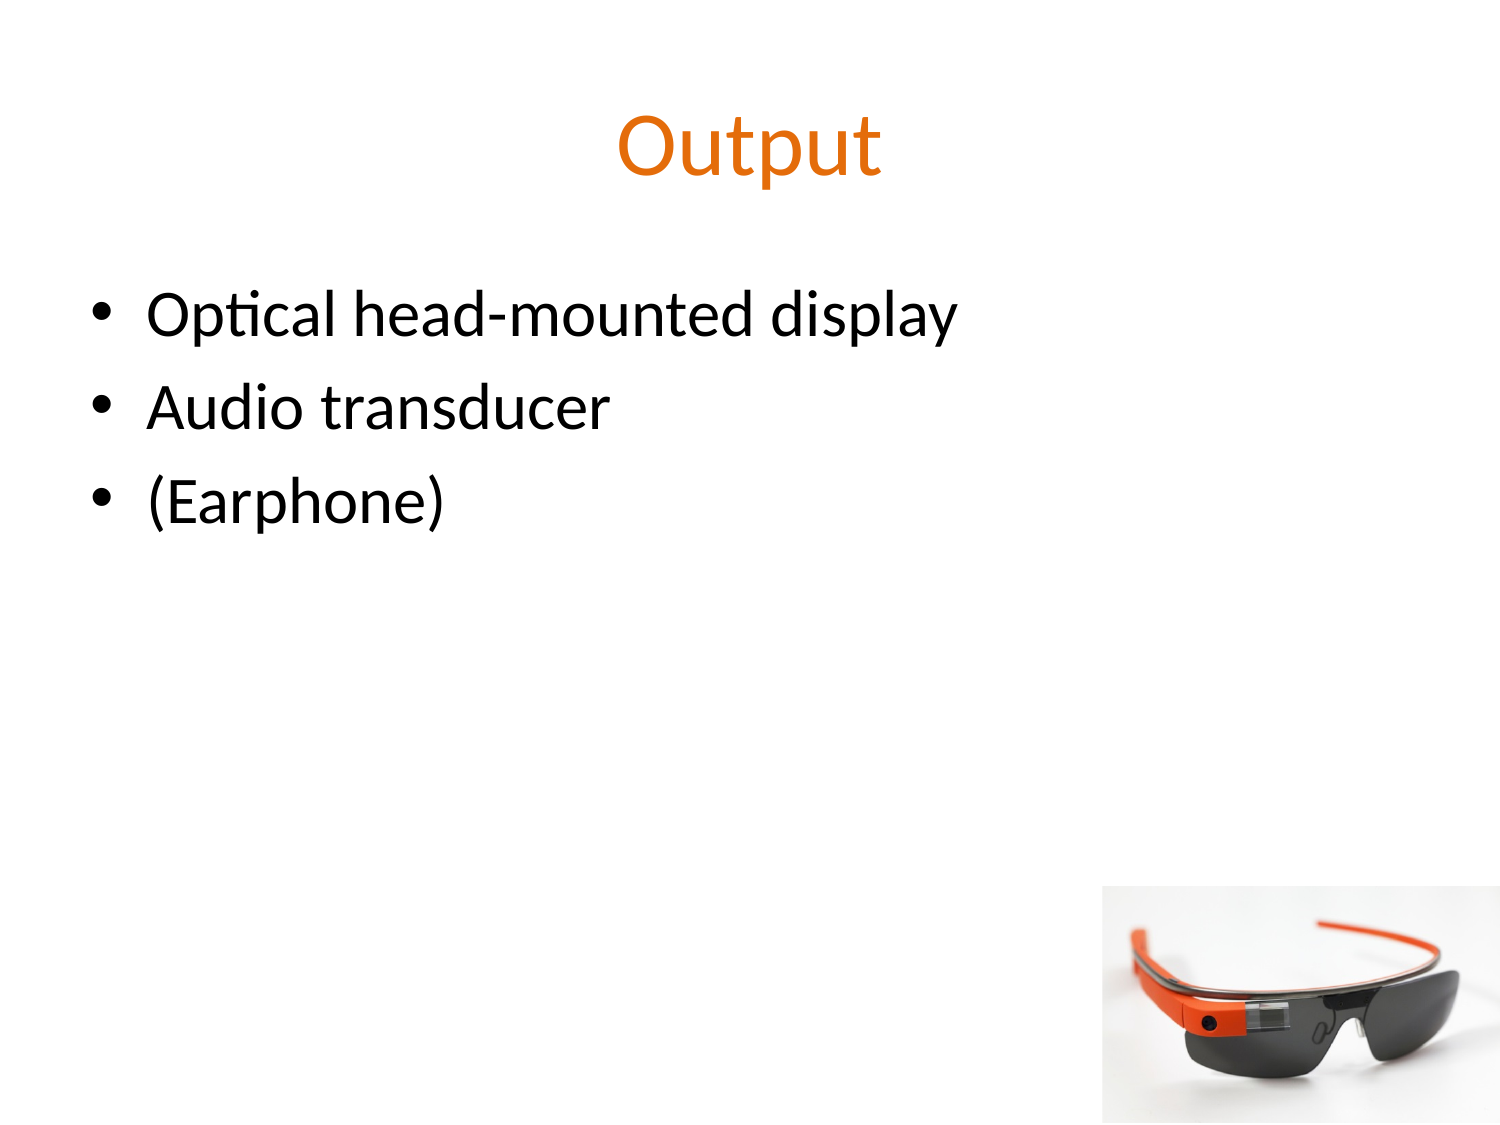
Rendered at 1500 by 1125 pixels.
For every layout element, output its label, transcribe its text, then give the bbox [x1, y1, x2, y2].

title Output [75, 45, 1425, 233]
list Optical head-mounted display Audio transducer (Earphone) [75, 262, 1425, 1005]
picture [1102, 886, 1500, 1123]
